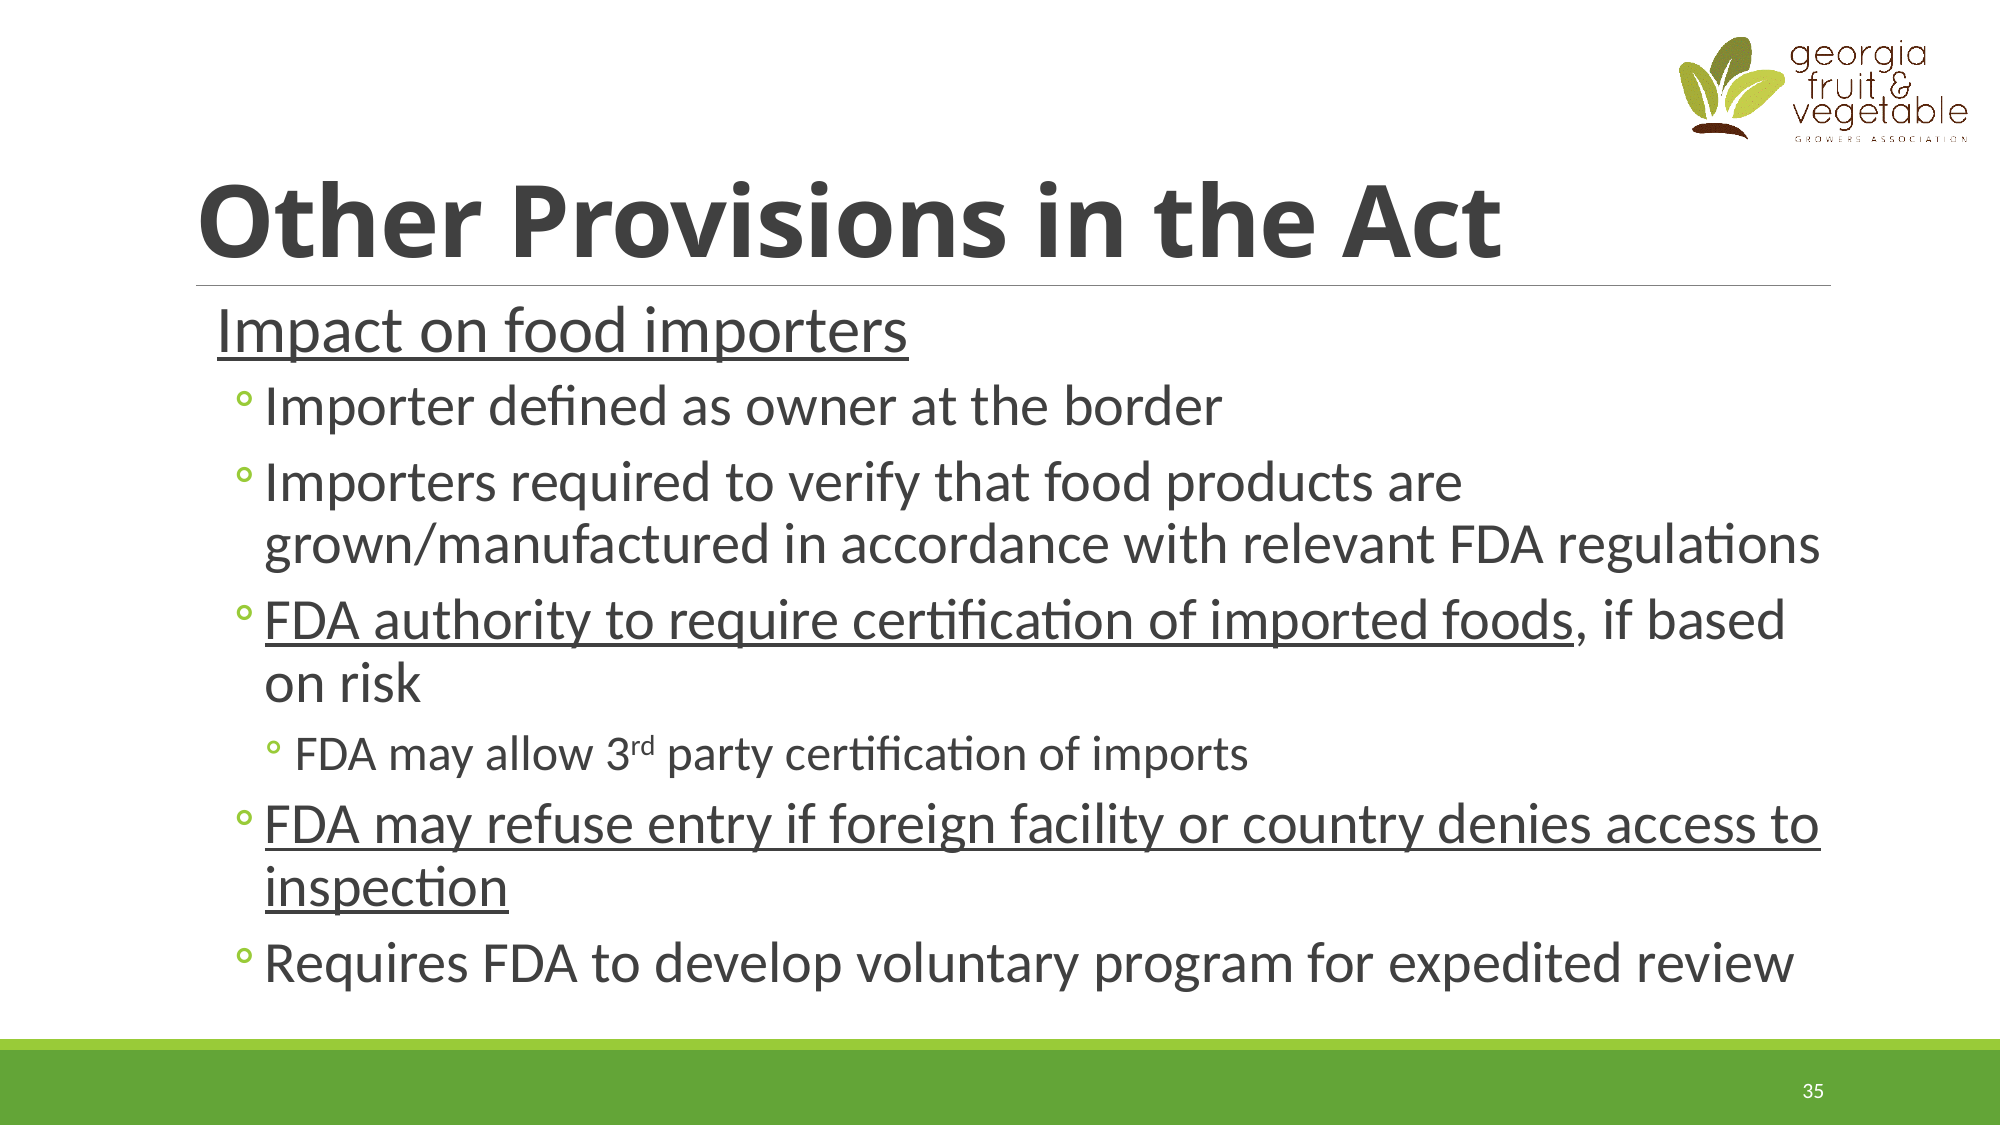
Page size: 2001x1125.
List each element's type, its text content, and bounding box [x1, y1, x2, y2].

title Other Provisions in the Act [180, 47, 1830, 285]
list Impact on food importers Importer defined as owner at the border Importers required to verify that food products are grown/manufactured in accordance with relevant FDA regulations FDA authority to require certification of imported foods, if based on risk FDA may allow 3rd party certification of imports FDA may refuse entry if foreign facility or country denies access to inspection Requires FDA to develop voluntary program for expedited review [201, 287, 1830, 1113]
picture [1669, 29, 1978, 149]
slide_number 35 [1624, 1059, 1840, 1120]
